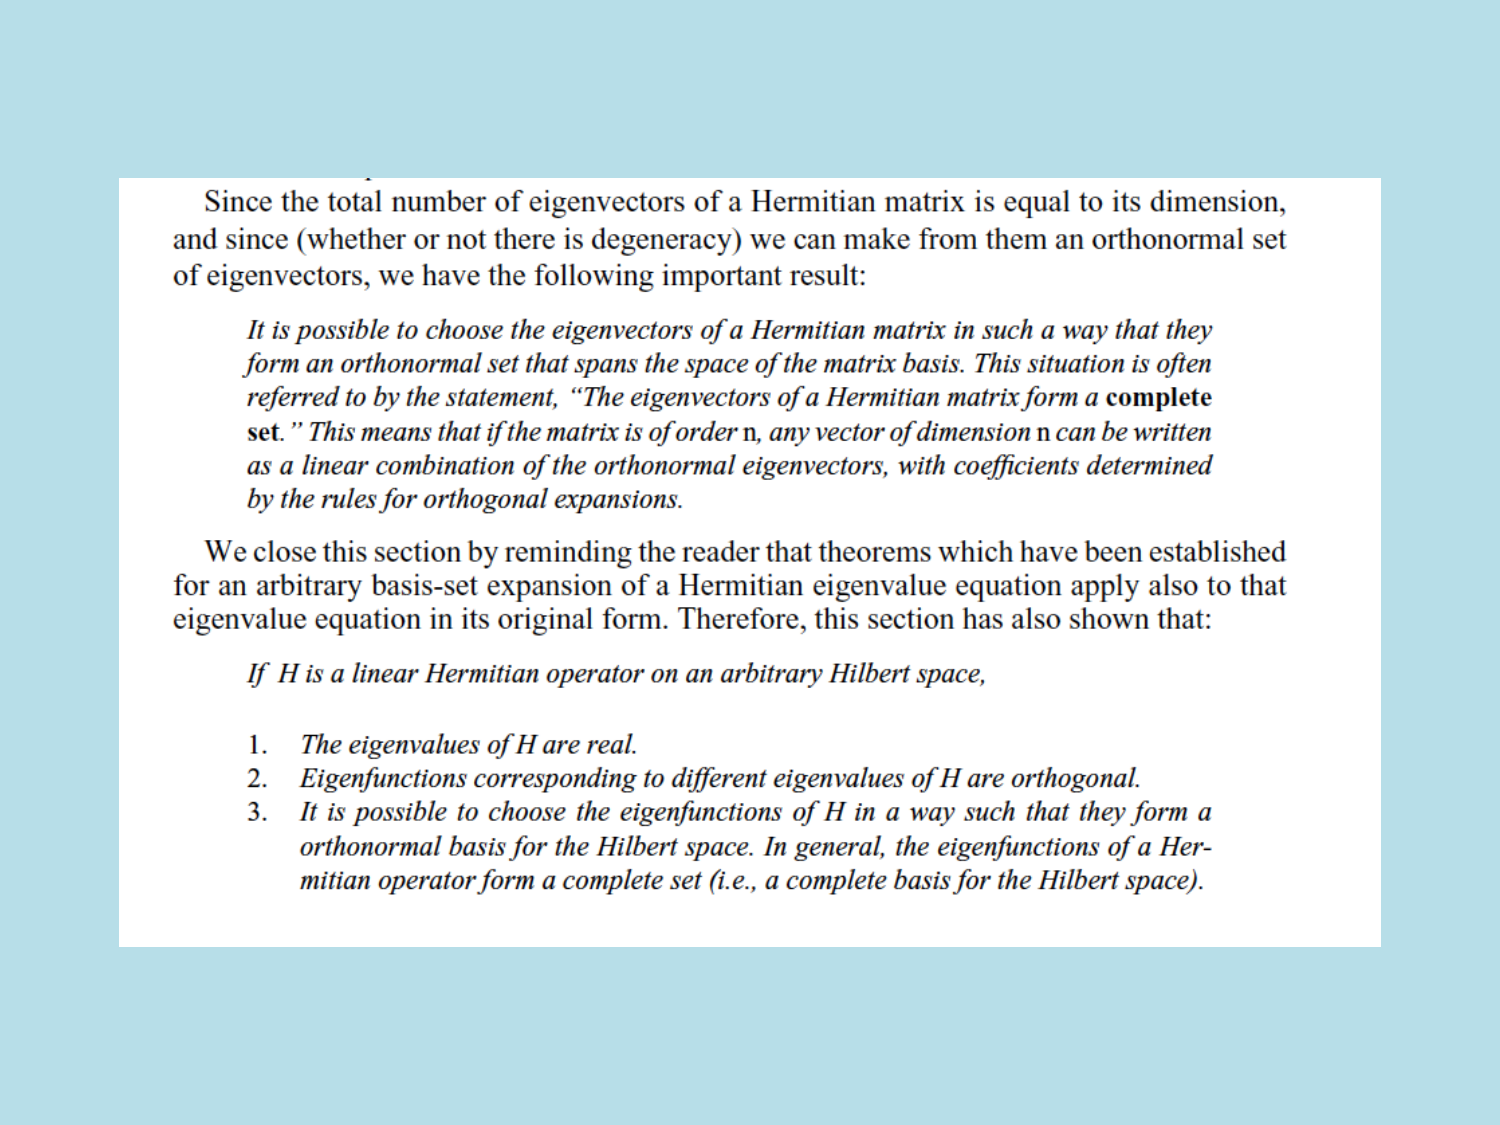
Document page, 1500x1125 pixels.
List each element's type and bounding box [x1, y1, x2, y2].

picture [118, 178, 1382, 947]
